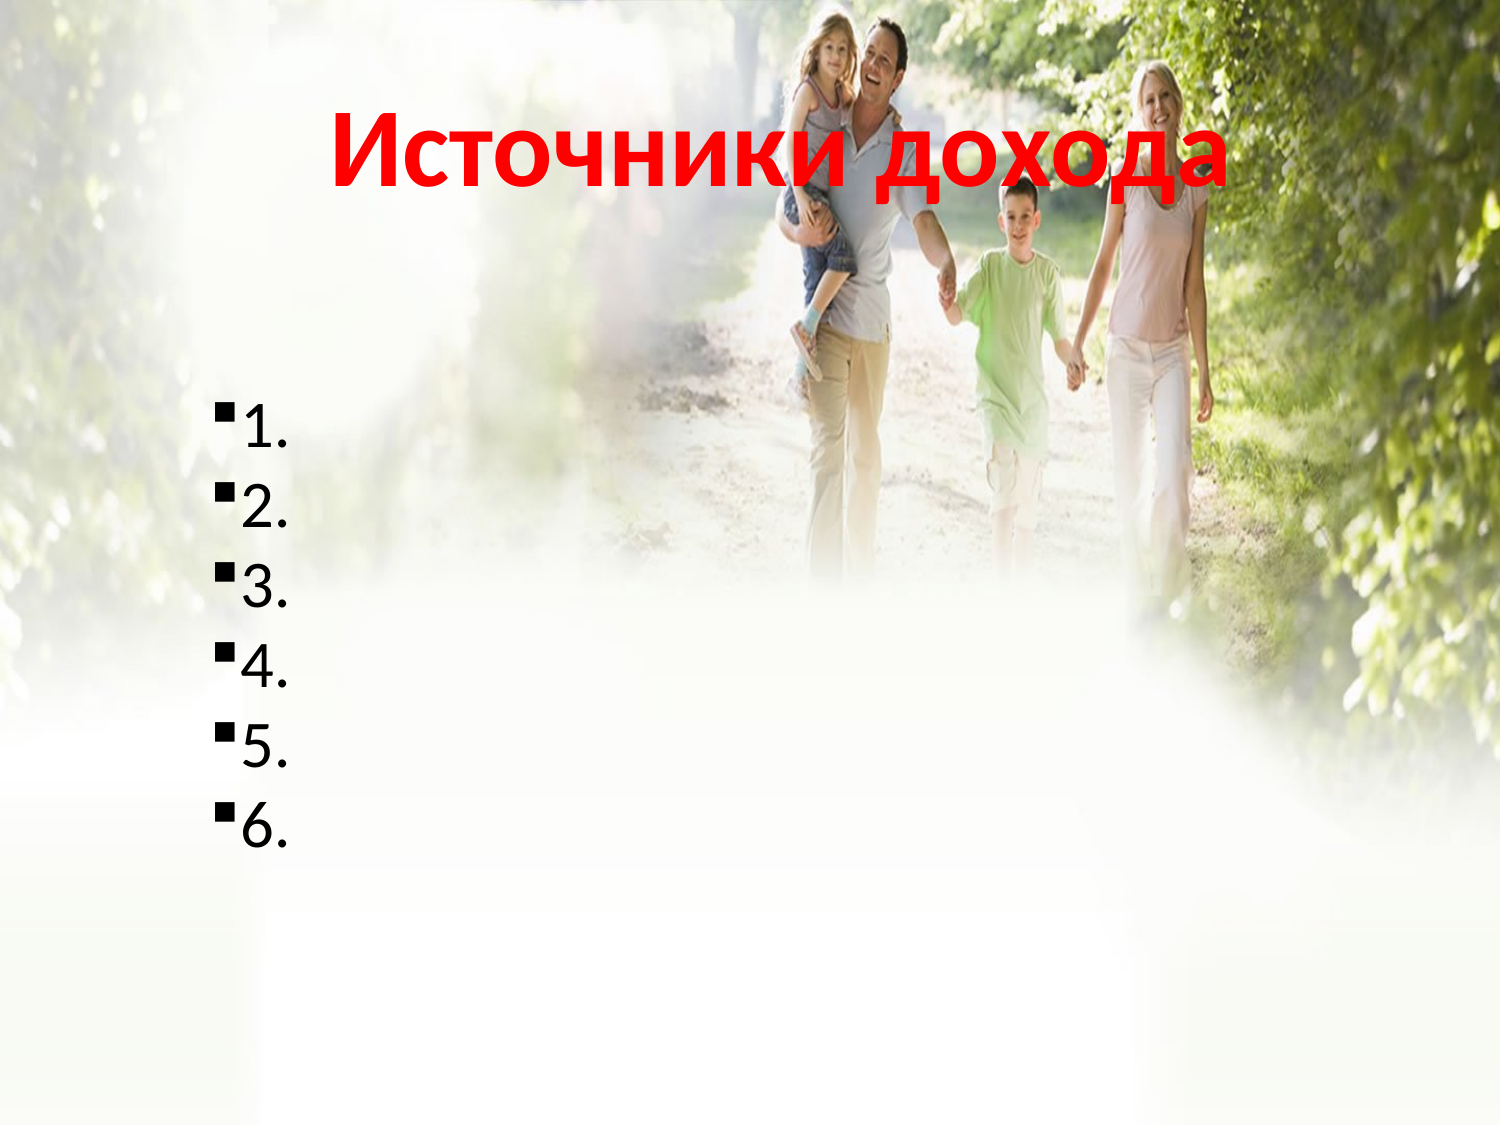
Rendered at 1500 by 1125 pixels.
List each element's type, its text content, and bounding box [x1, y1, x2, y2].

text_box 1. 2. 3. 4. 5. 6. [194, 373, 1247, 868]
picture [0, 0, 1500, 1125]
text_box Источники дохода [314, 66, 1248, 217]
